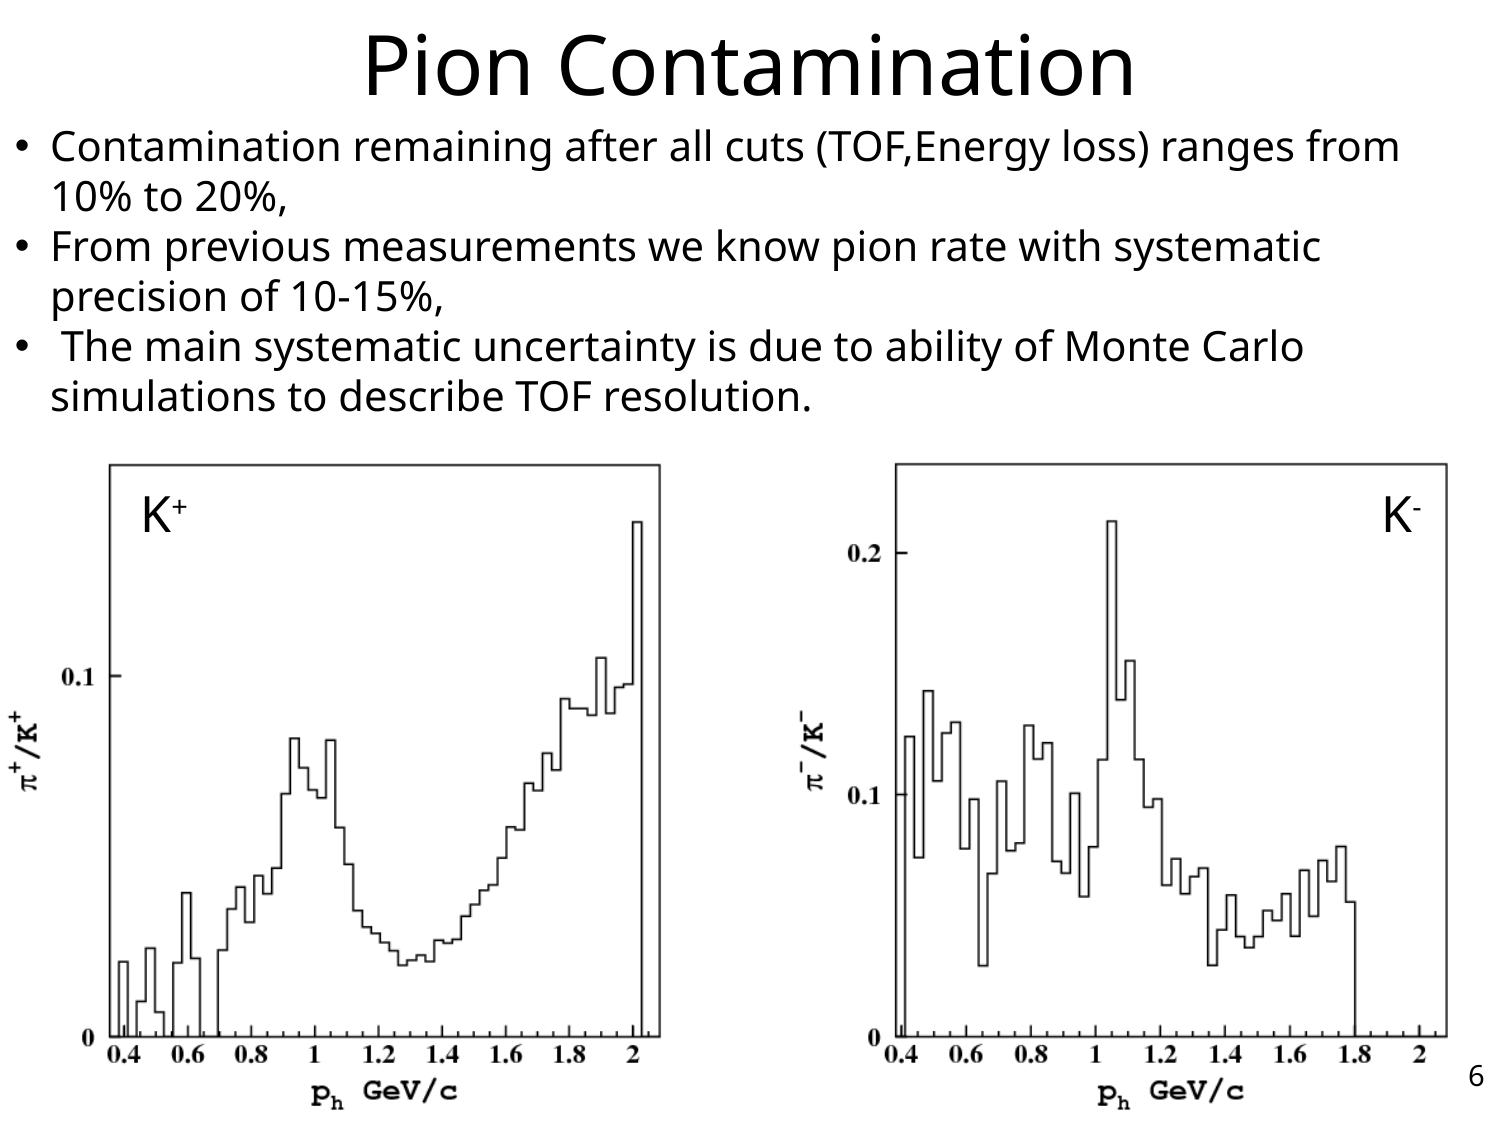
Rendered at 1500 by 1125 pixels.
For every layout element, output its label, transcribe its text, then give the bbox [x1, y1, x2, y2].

picture [0, 388, 713, 1125]
title Pion Contamination [0, 0, 1500, 112]
picture [786, 387, 1500, 1125]
text_box Contamination remaining after all cuts (TOF,Energy loss) ranges from 10% to 20%, From previous measurements we know pion rate with systematic precision of 10-15%, The main systematic uncertainty is due to ability of Monte Carlo simulations to describe TOF resolution. [0, 112, 1500, 428]
